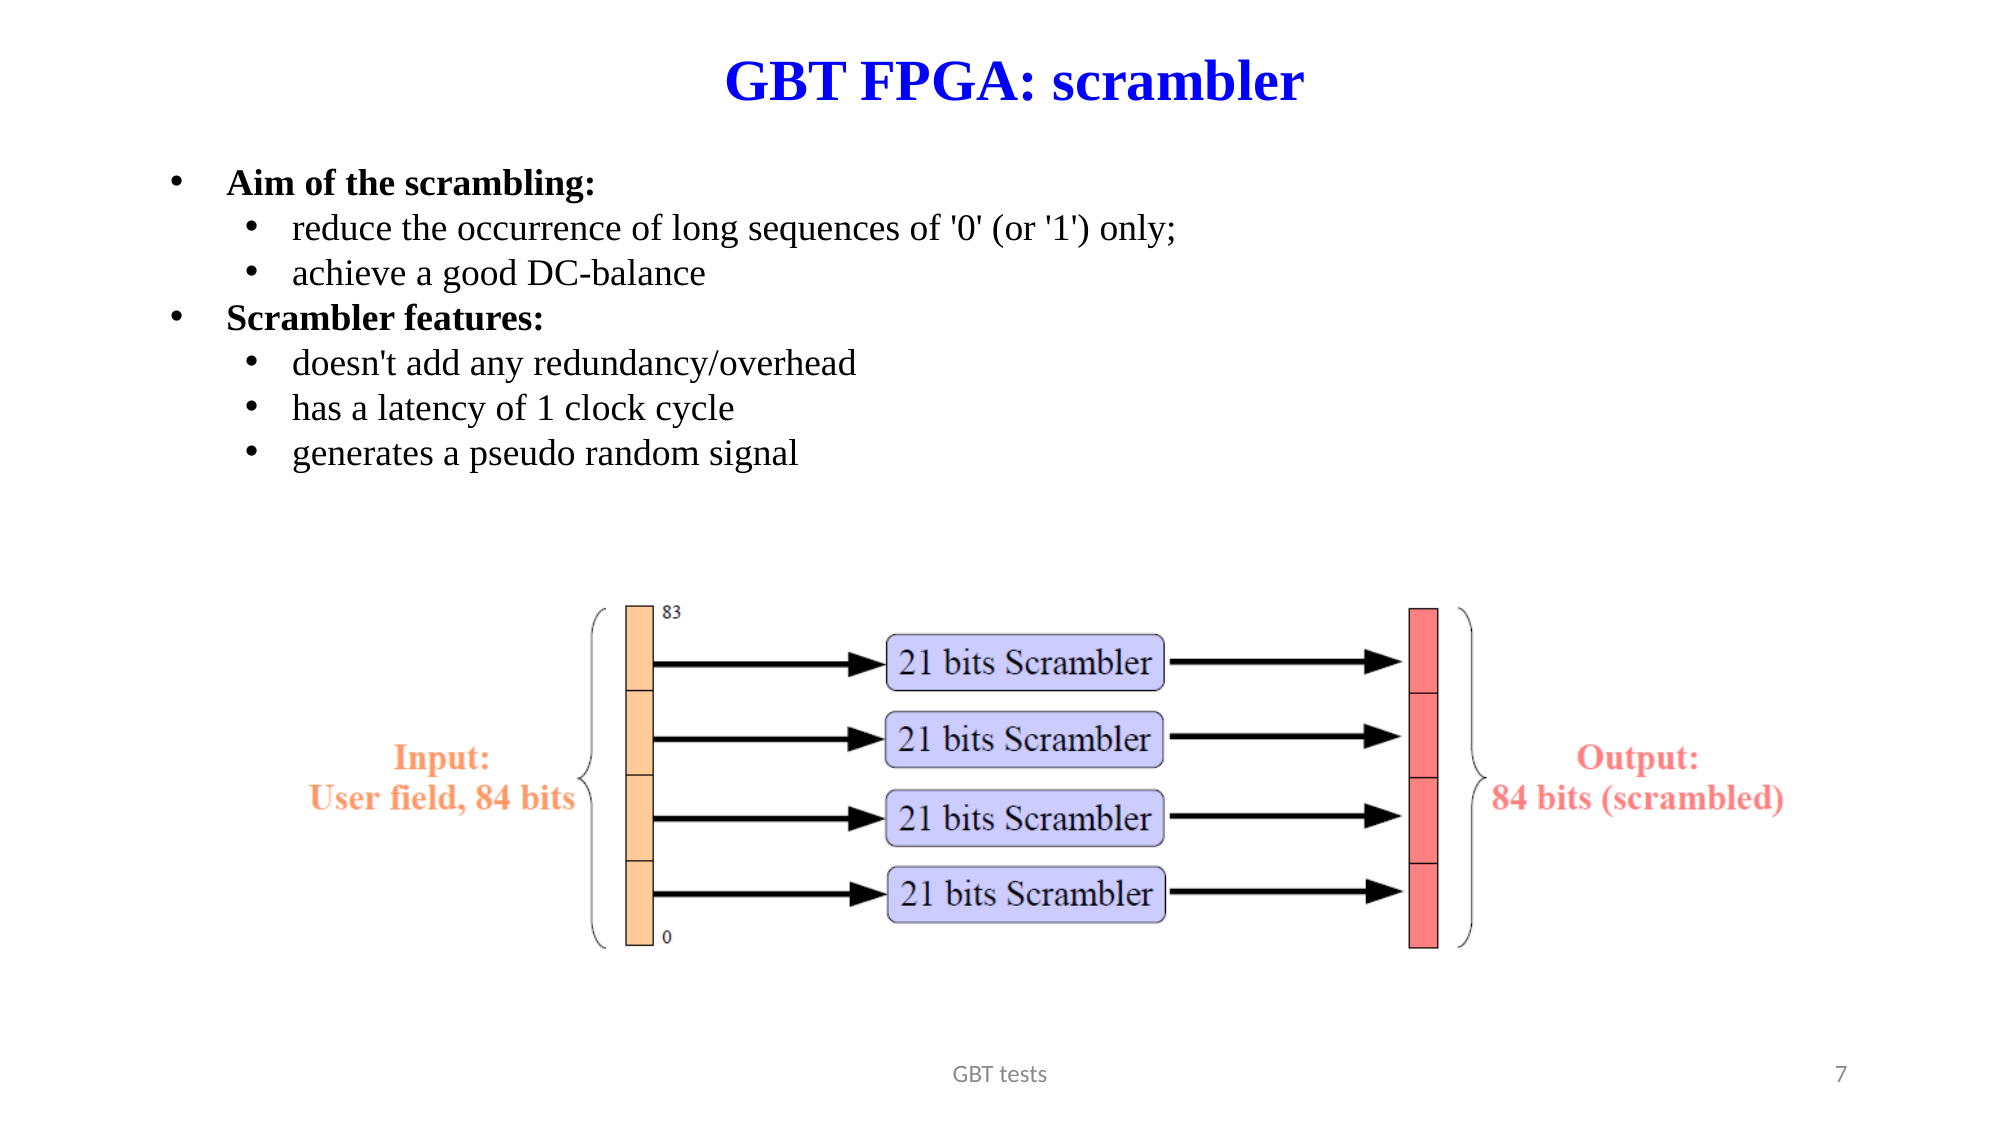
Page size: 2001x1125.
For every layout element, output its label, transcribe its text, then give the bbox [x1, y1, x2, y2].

text_box GBT FPGA: scrambler [709, 34, 1321, 120]
text_box Aim of the scrambling: reduce the occurrence of long sequences of '0' (or '1') only; achieve a good DC-balance Scrambler features: doesn't add any redundancy/overhead has a latency of 1 clock cycle generates a pseudo random signal [155, 150, 1587, 481]
slide_number 7 [1412, 1042, 1863, 1103]
picture [299, 576, 1790, 963]
footer GBT tests [662, 1042, 1338, 1103]
